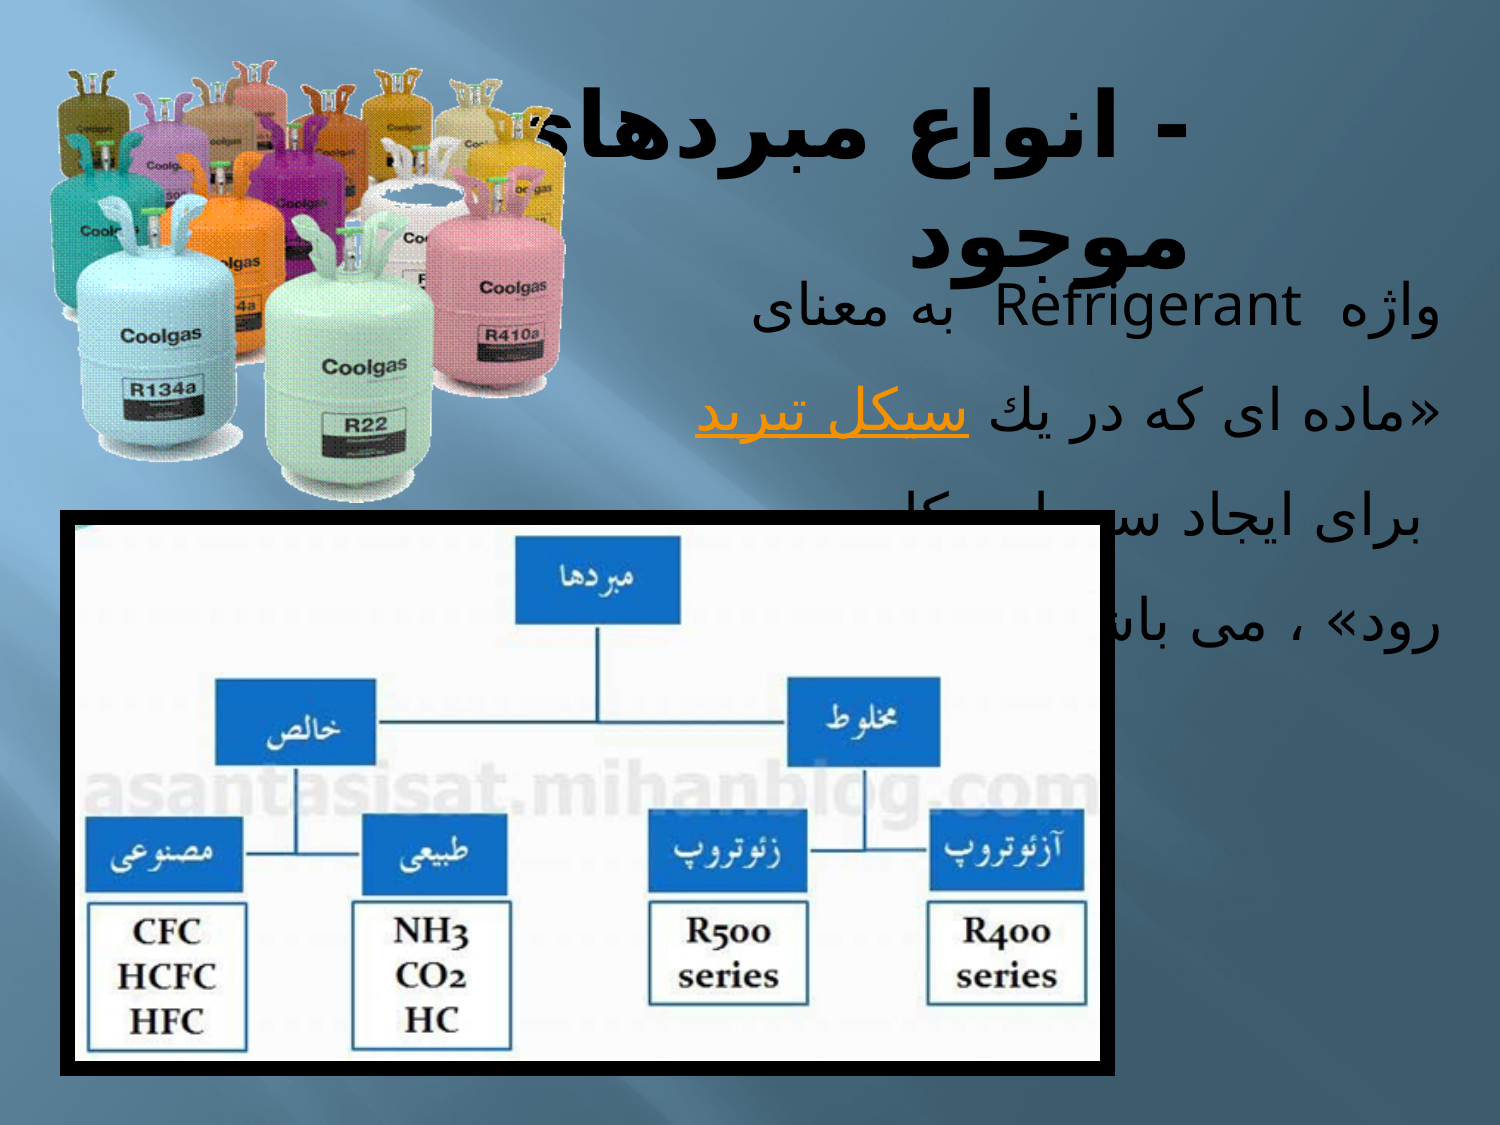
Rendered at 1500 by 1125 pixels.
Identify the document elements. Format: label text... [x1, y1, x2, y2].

picture [74, 524, 1101, 1062]
text_box واژه Refrigerant به معنای «ماده ای كه در یك سیكل تبرید برای ایجاد سرما به كار می رود» ، می باشد [637, 224, 1458, 735]
text_box - انواع مبردهاي موجود [375, 58, 1207, 294]
picture [49, 59, 566, 503]
